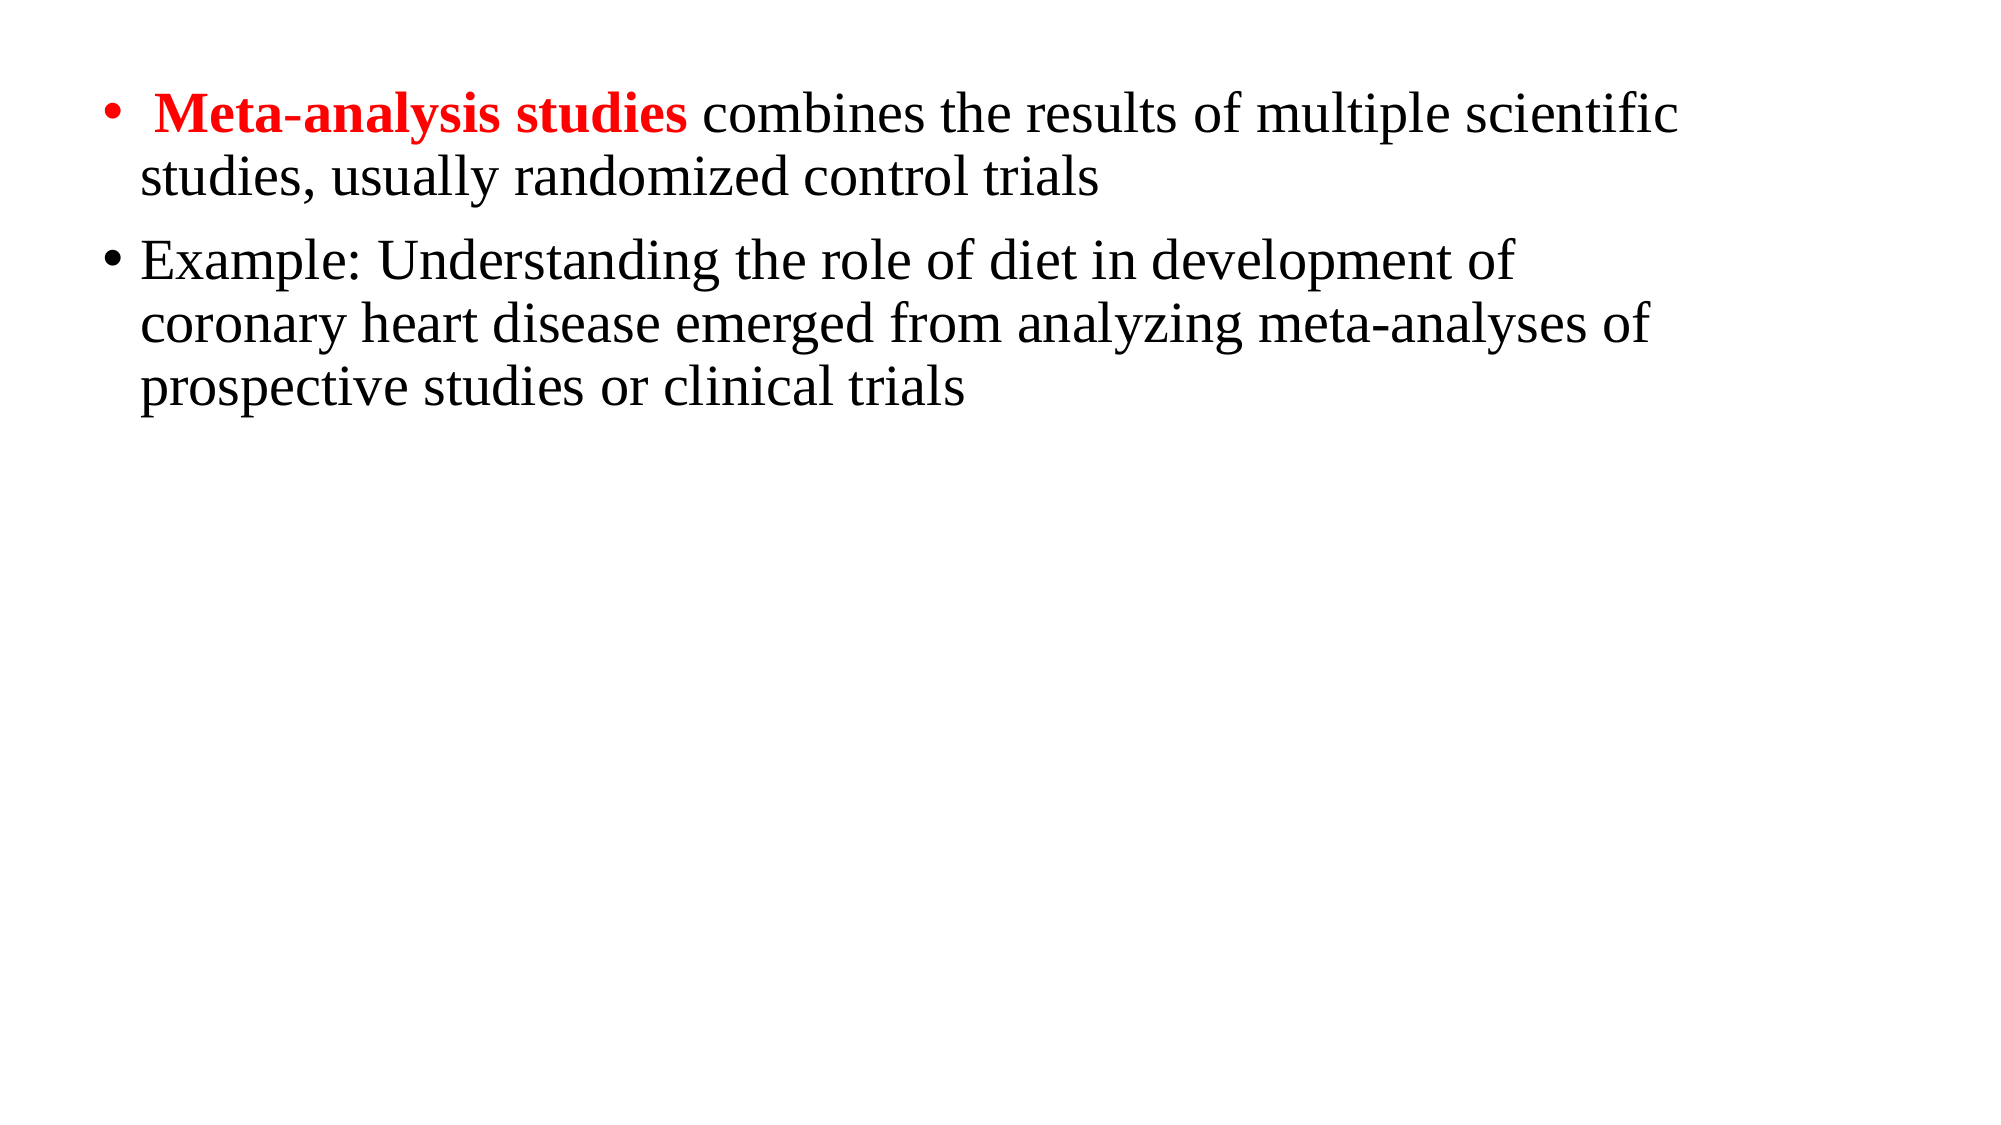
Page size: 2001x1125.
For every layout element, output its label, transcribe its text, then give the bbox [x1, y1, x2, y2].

list Meta-analysis studies combines the results of multiple scientific studies, usually randomized control trials Example: Understanding the role of diet in development of coronary heart disease emerged from analyzing meta-analyses of prospective studies or clinical trials [87, 75, 1863, 1014]
